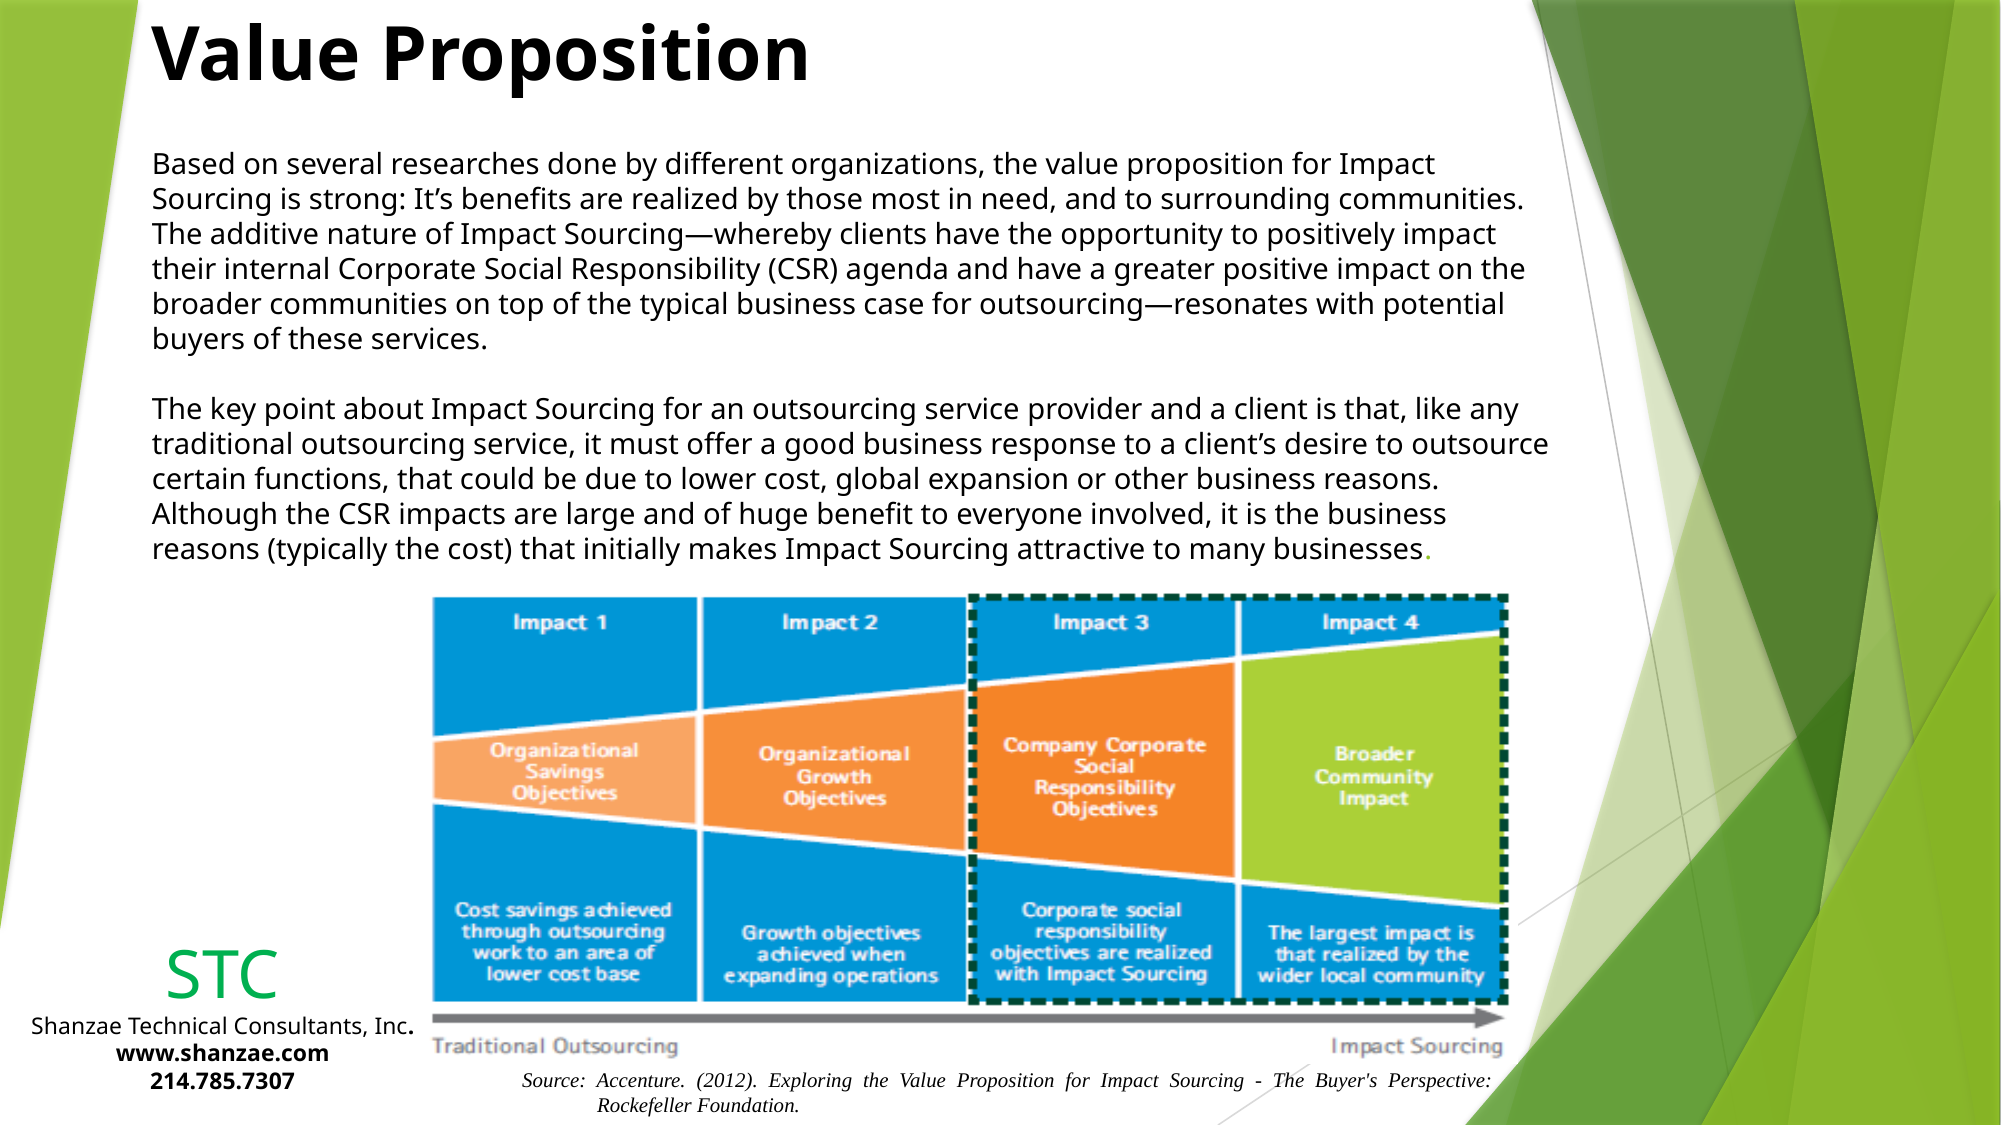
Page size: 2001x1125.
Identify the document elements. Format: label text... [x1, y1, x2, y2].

text_box Source: Accenture. (2012). Exploring the Value Proposition for Impact Sourcing - The Buyer's Perspective: Rockefeller Foundation. [507, 1074, 1508, 1124]
text_box [143, 0, 1716, 418]
text_box STC Shanzae Technical Consultants, Inc. www.shanzae.com 214.785.7307 [0, 960, 446, 1125]
title Value Proposition Based on several researches done by different organizations, the value proposition for Impact Sourcing is strong: It’s benefits are realized by those most in need, and to surrounding communities. The additive nature of Impact Sourcing—whereby clients have the opportunity to positively impact their internal Corporate Social Responsibility (CSR) agenda and have a greater positive impact on the broader communities on top of the typical business case for outsourcing—resonates with potential buyers of these services. The key point about Impact Sourcing for an outsourcing service provider and a client is that, like any traditional outsourcing service, it must offer a good business response to a client’s desire to outsource certain functions, that could be due to lower cost, global expansion or other business reasons. Although the CSR impacts are large and of huge benefit to everyone involved, it is the business reasons (typically the cost) that initially makes Impact Sourcing attractive to many businesses. [136, 401, 1578, 573]
picture [421, 586, 1519, 1065]
